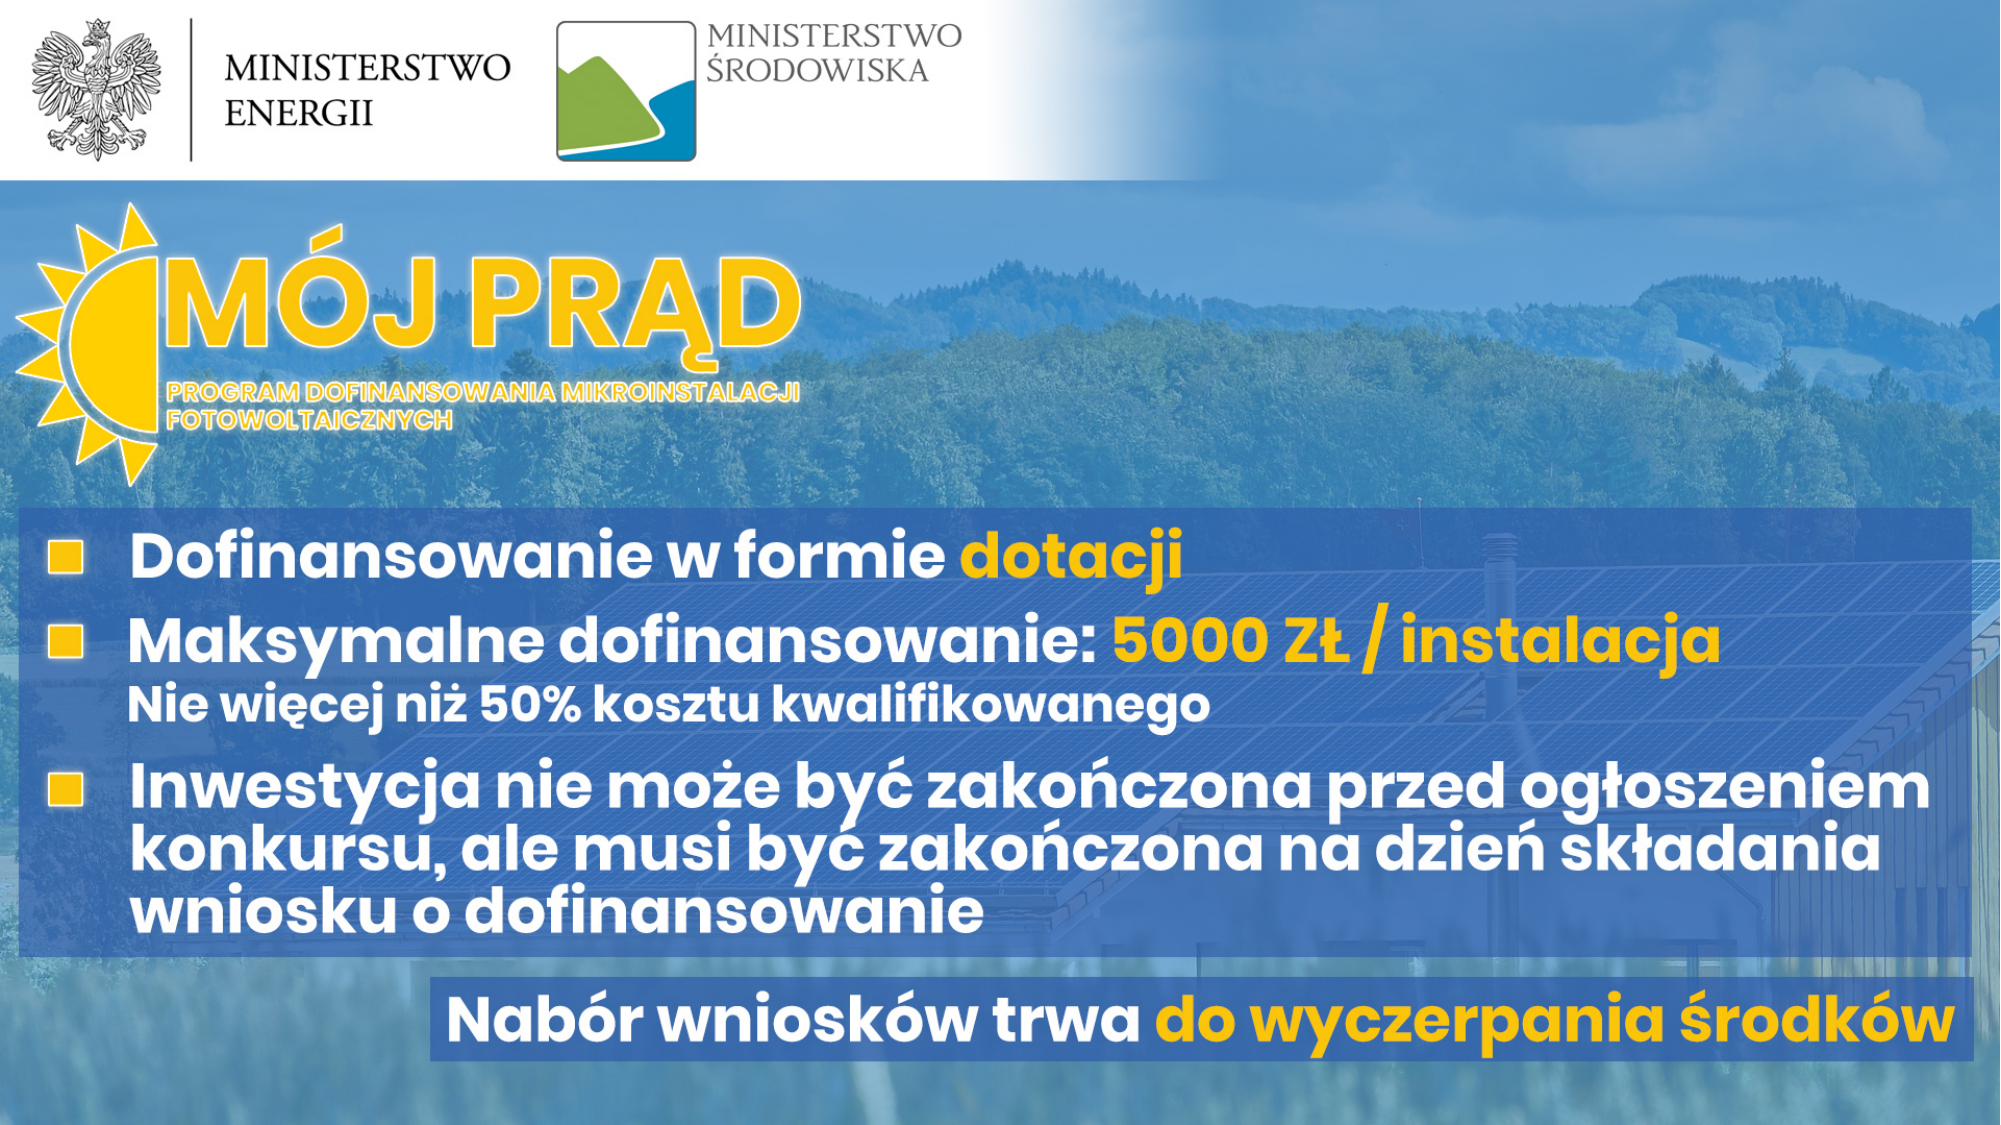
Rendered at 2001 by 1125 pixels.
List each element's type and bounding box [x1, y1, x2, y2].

list [0, 0, 2000, 1125]
